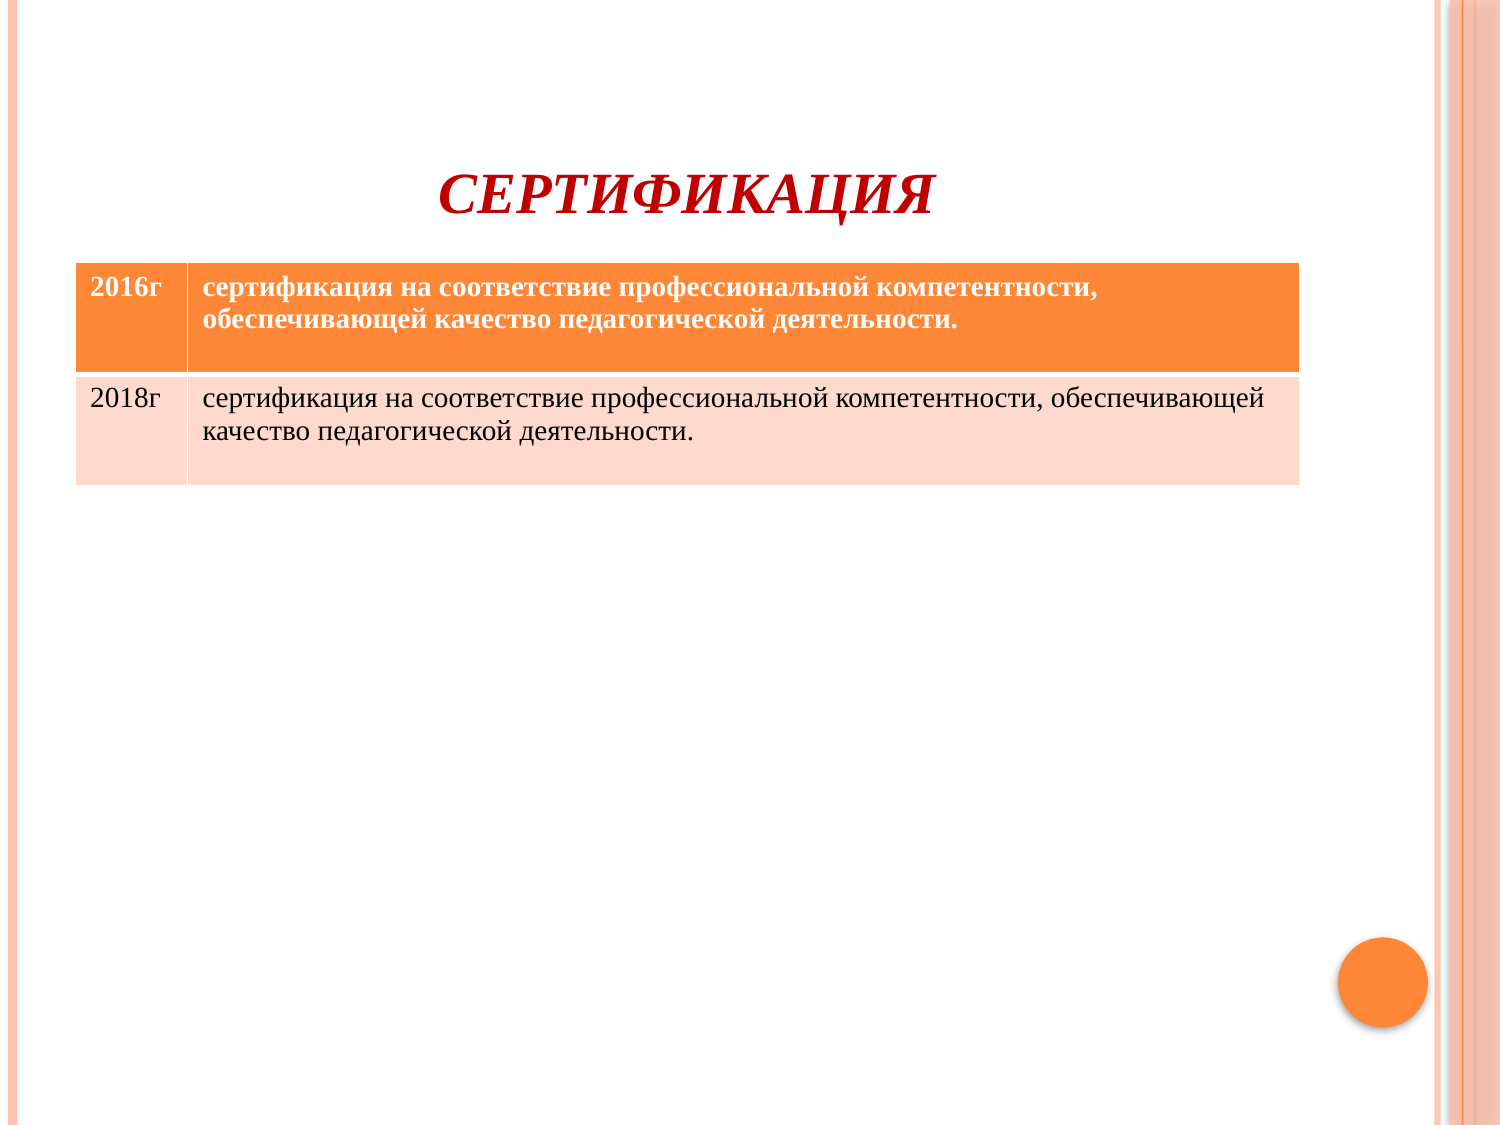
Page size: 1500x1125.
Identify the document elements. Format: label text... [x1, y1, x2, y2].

table_cell 2018г [76, 377, 187, 485]
table_header 2016г [76, 263, 187, 372]
title Сертификация [75, 45, 1300, 233]
table_cell сертификация на соответствие профессиональной компетентности, обеспечивающей качество педагогической деятельности. [188, 377, 1299, 485]
table_header сертификация на соответствие профессиональной компетентности, обеспечивающей качество педагогической деятельности. [188, 263, 1299, 372]
